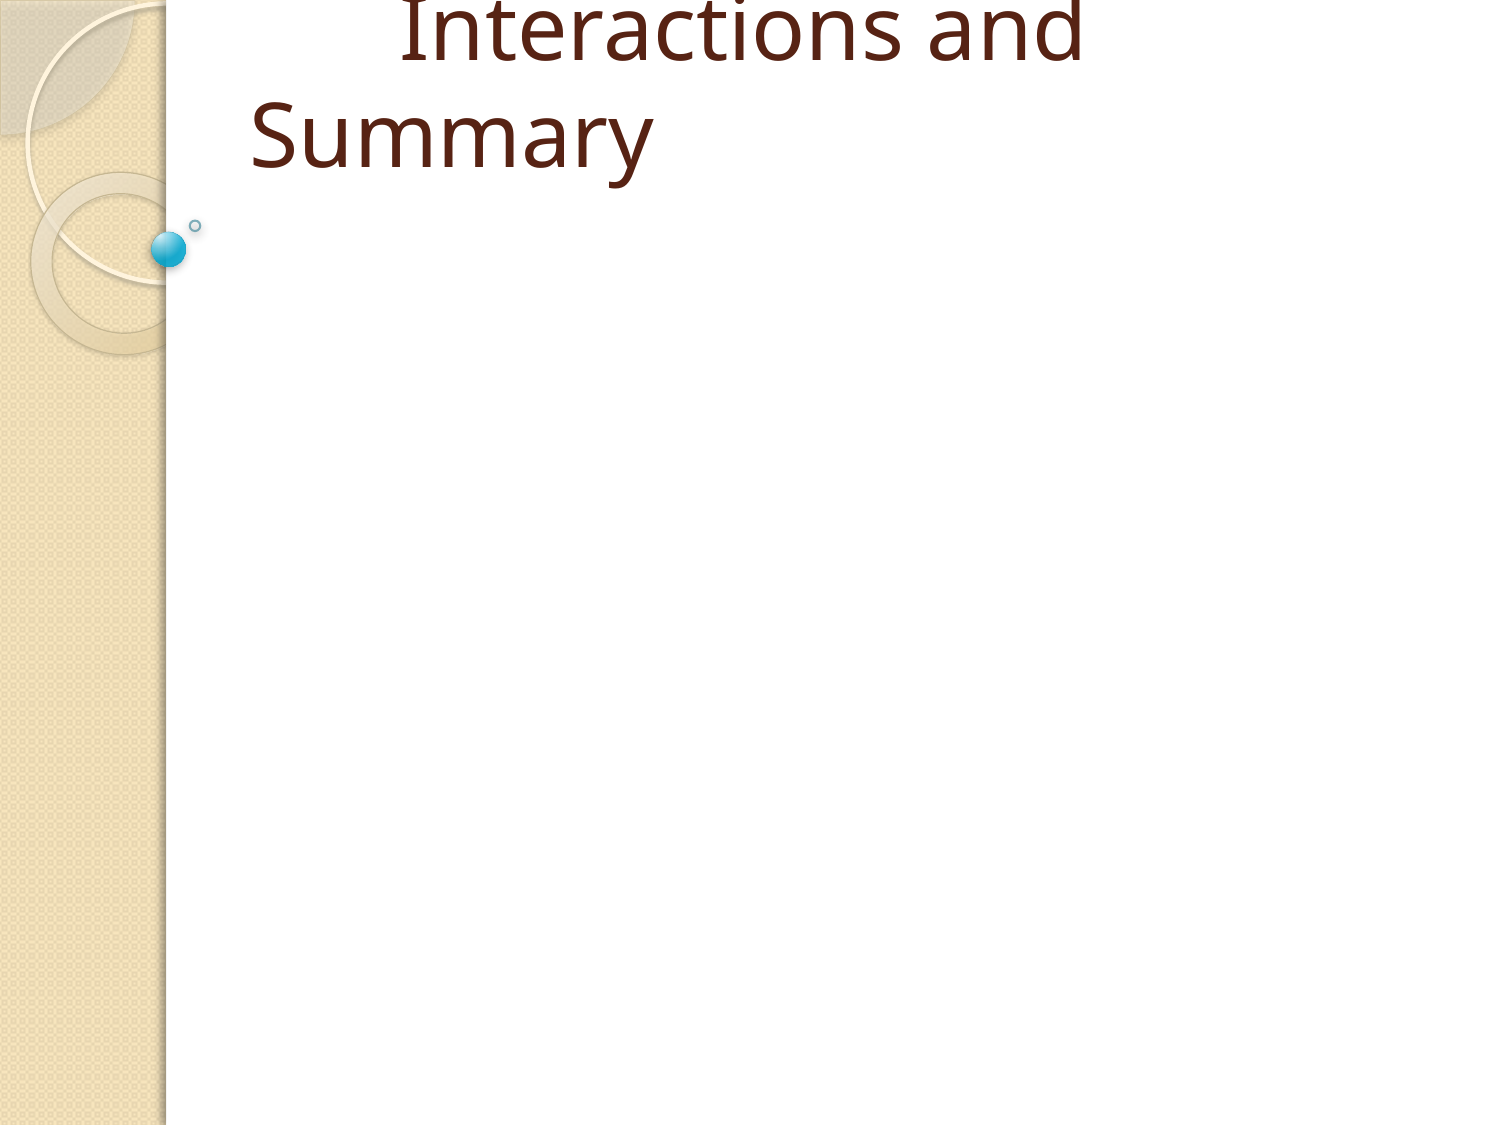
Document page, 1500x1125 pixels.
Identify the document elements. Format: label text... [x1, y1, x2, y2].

title Interactions and Summary [234, 59, 1450, 301]
